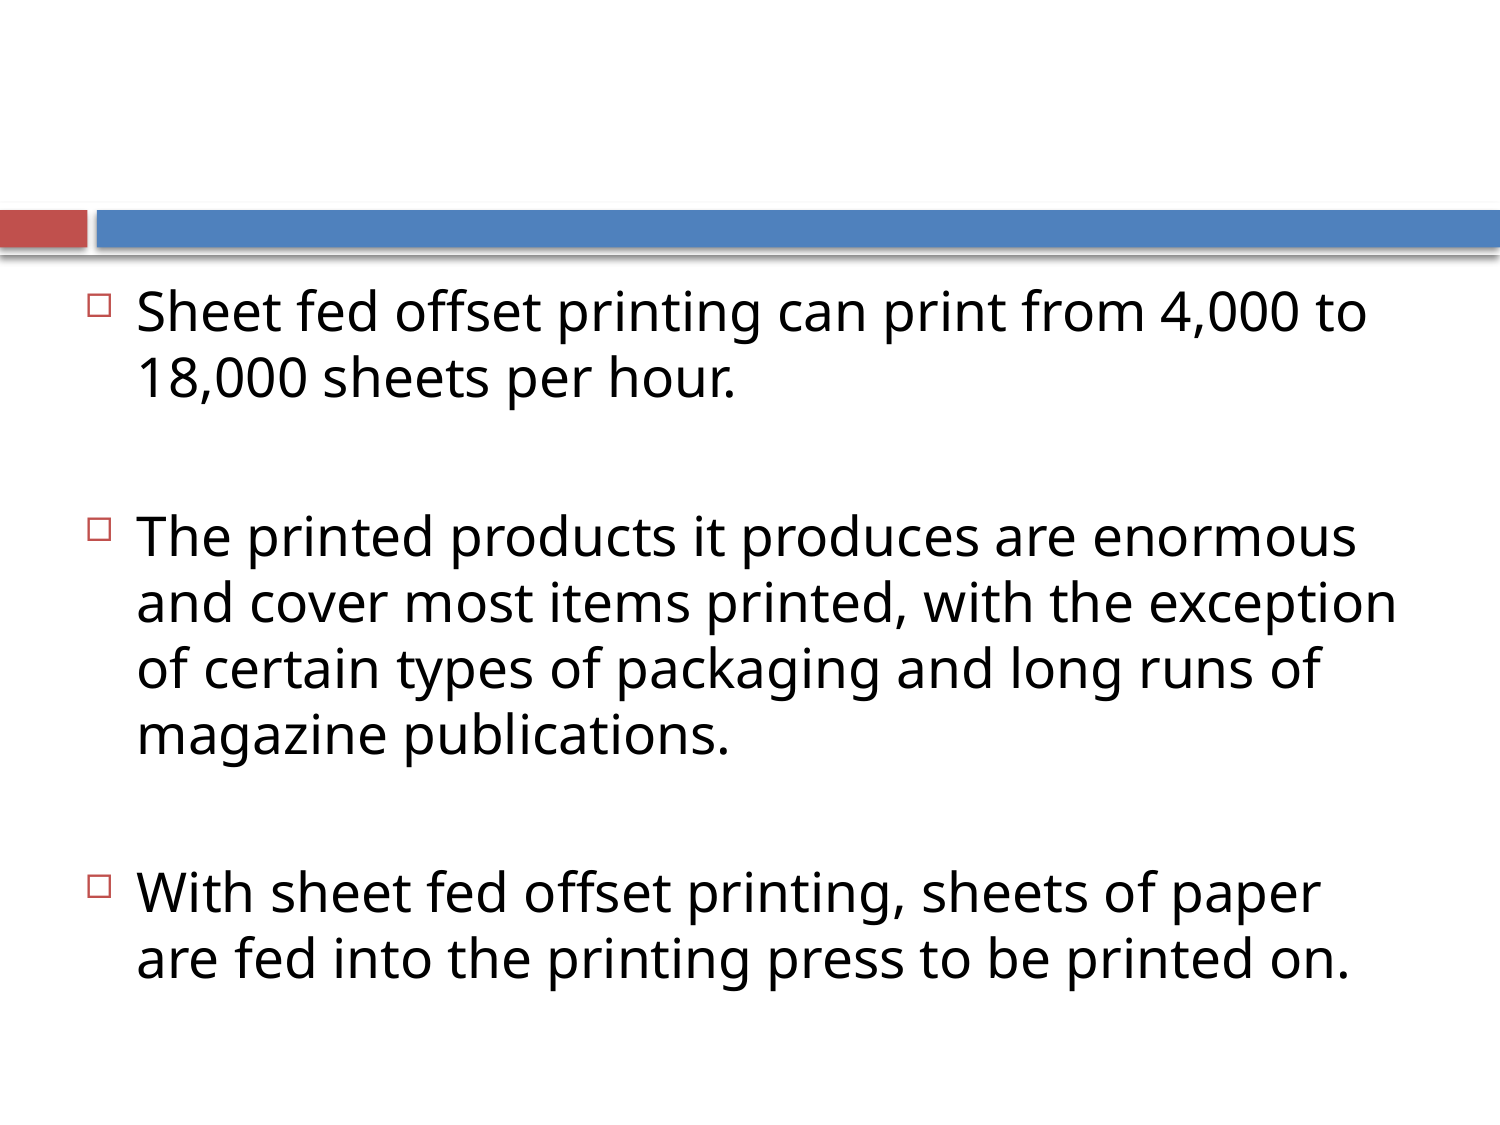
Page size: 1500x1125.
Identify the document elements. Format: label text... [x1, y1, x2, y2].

list Sheet fed offset printing can print from 4,000 to 18,000 sheets per hour. The printed products it produces are enormous and cover most items printed, with the exception of certain types of packaging and long runs of magazine publications. With sheet fed offset printing, sheets of paper are fed into the printing press to be printed on. [70, 269, 1421, 1012]
